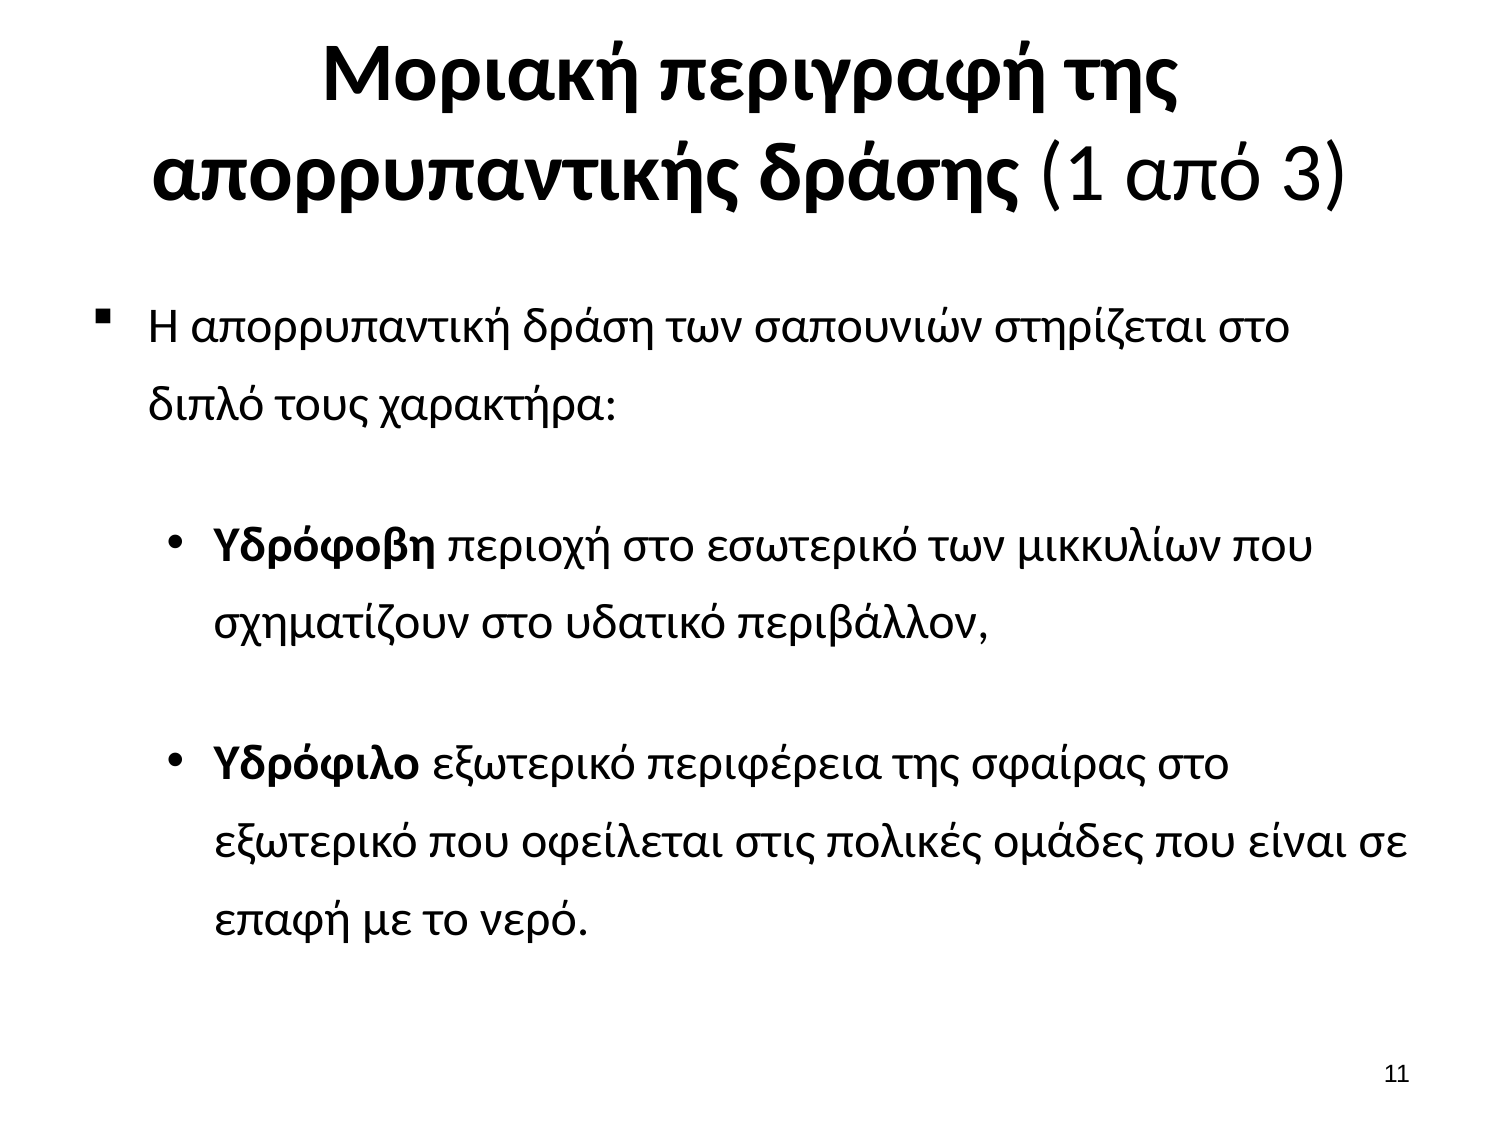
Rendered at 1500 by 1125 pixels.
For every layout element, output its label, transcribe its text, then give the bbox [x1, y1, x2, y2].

title Μοριακή περιγραφή της απορρυπαντικής δράσης (1 από 3) [41, 42, 1459, 192]
list Η απορρυπαντική δράση των σαπουνιών στηρίζεται στο διπλό τους χαρακτήρα: Υδρόφοβη περιοχή στο εσωτερικό των μικκυλίων που σχηματίζουν στο υδατικό περιβάλλον, Υδρόφιλο εξωτερικό περιφέρεια της σφαίρας στο εξωτερικό που οφείλεται στις πολικές ομάδες που είναι σε επαφή με το νερό. [76, 267, 1427, 1035]
slide_number 10 [1074, 1042, 1425, 1103]
